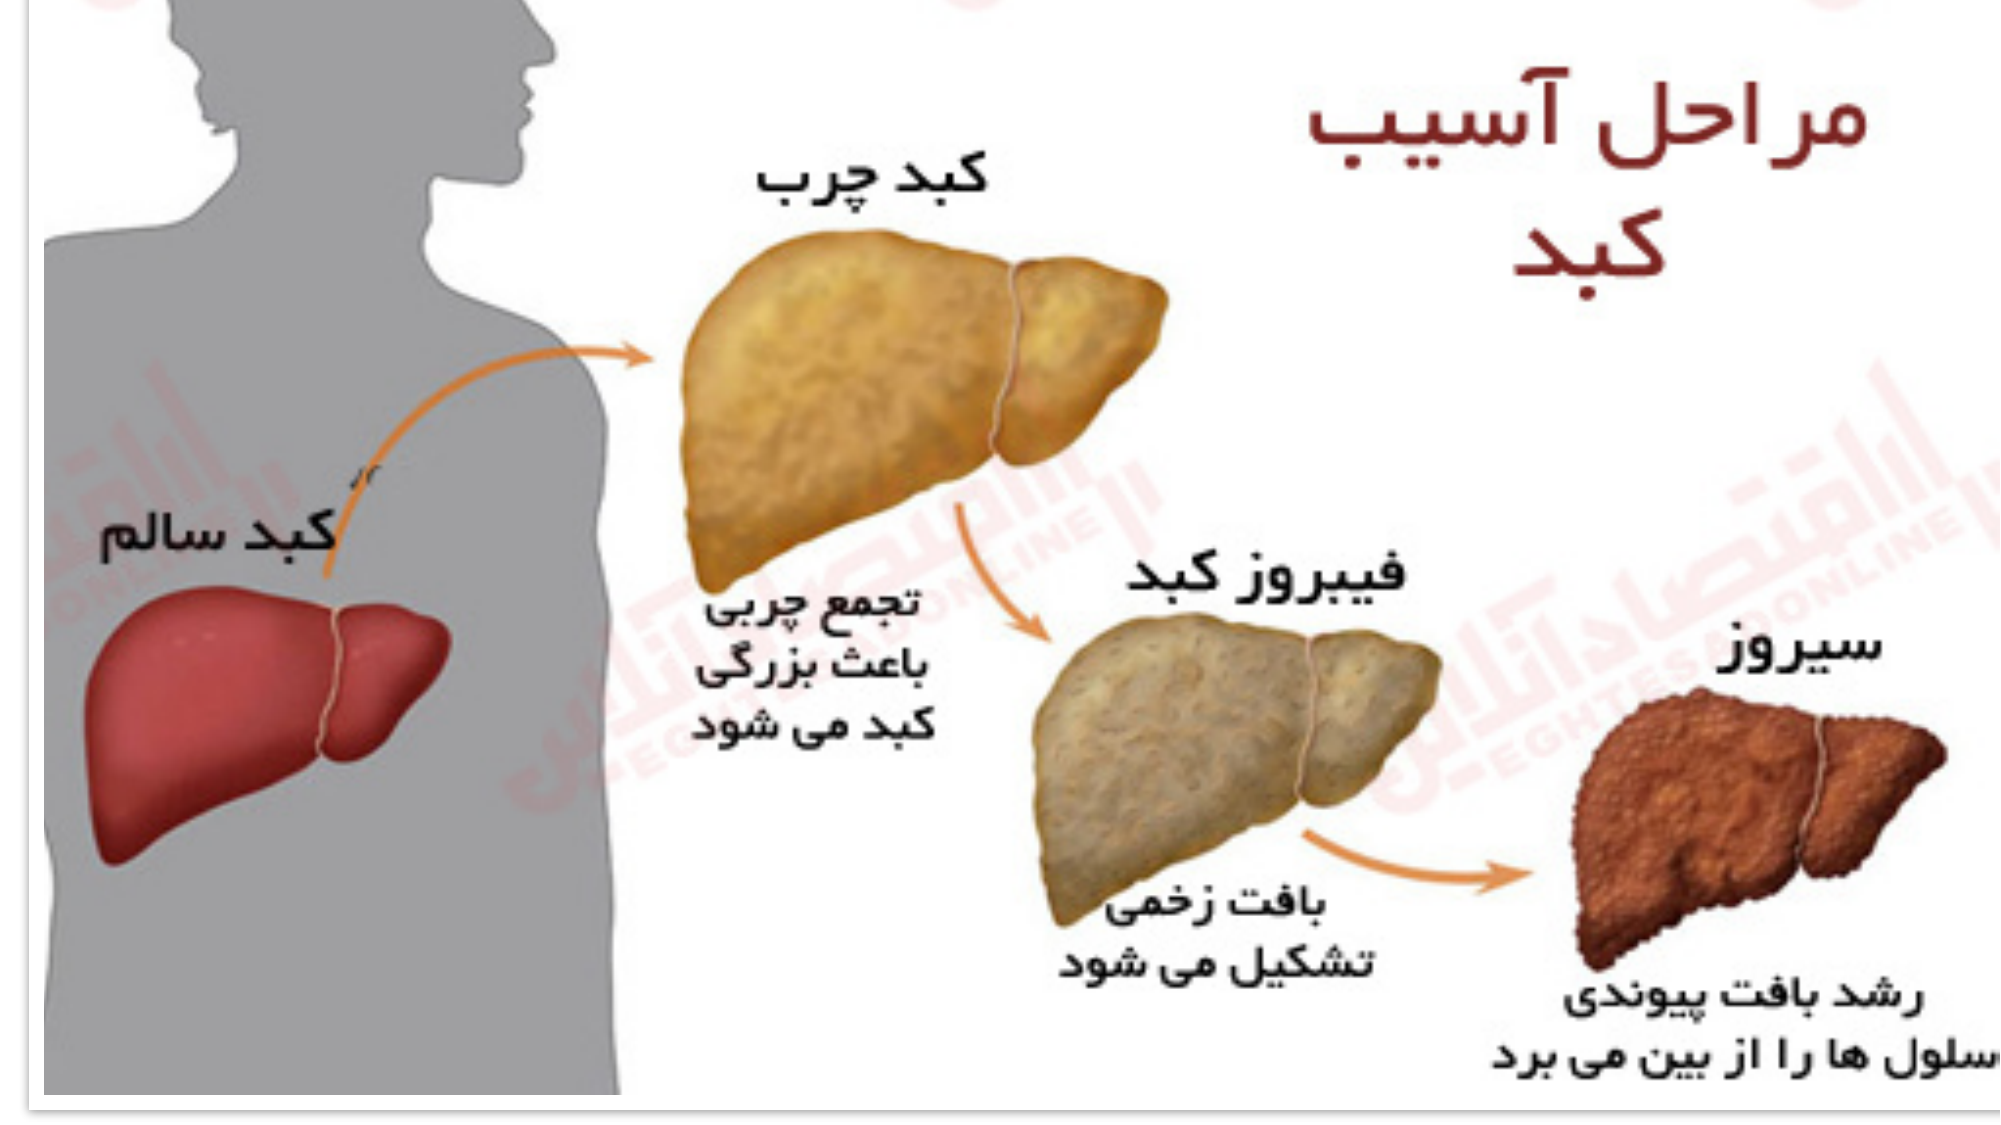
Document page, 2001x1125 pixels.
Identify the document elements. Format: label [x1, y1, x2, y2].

list [43, 0, 2000, 1096]
